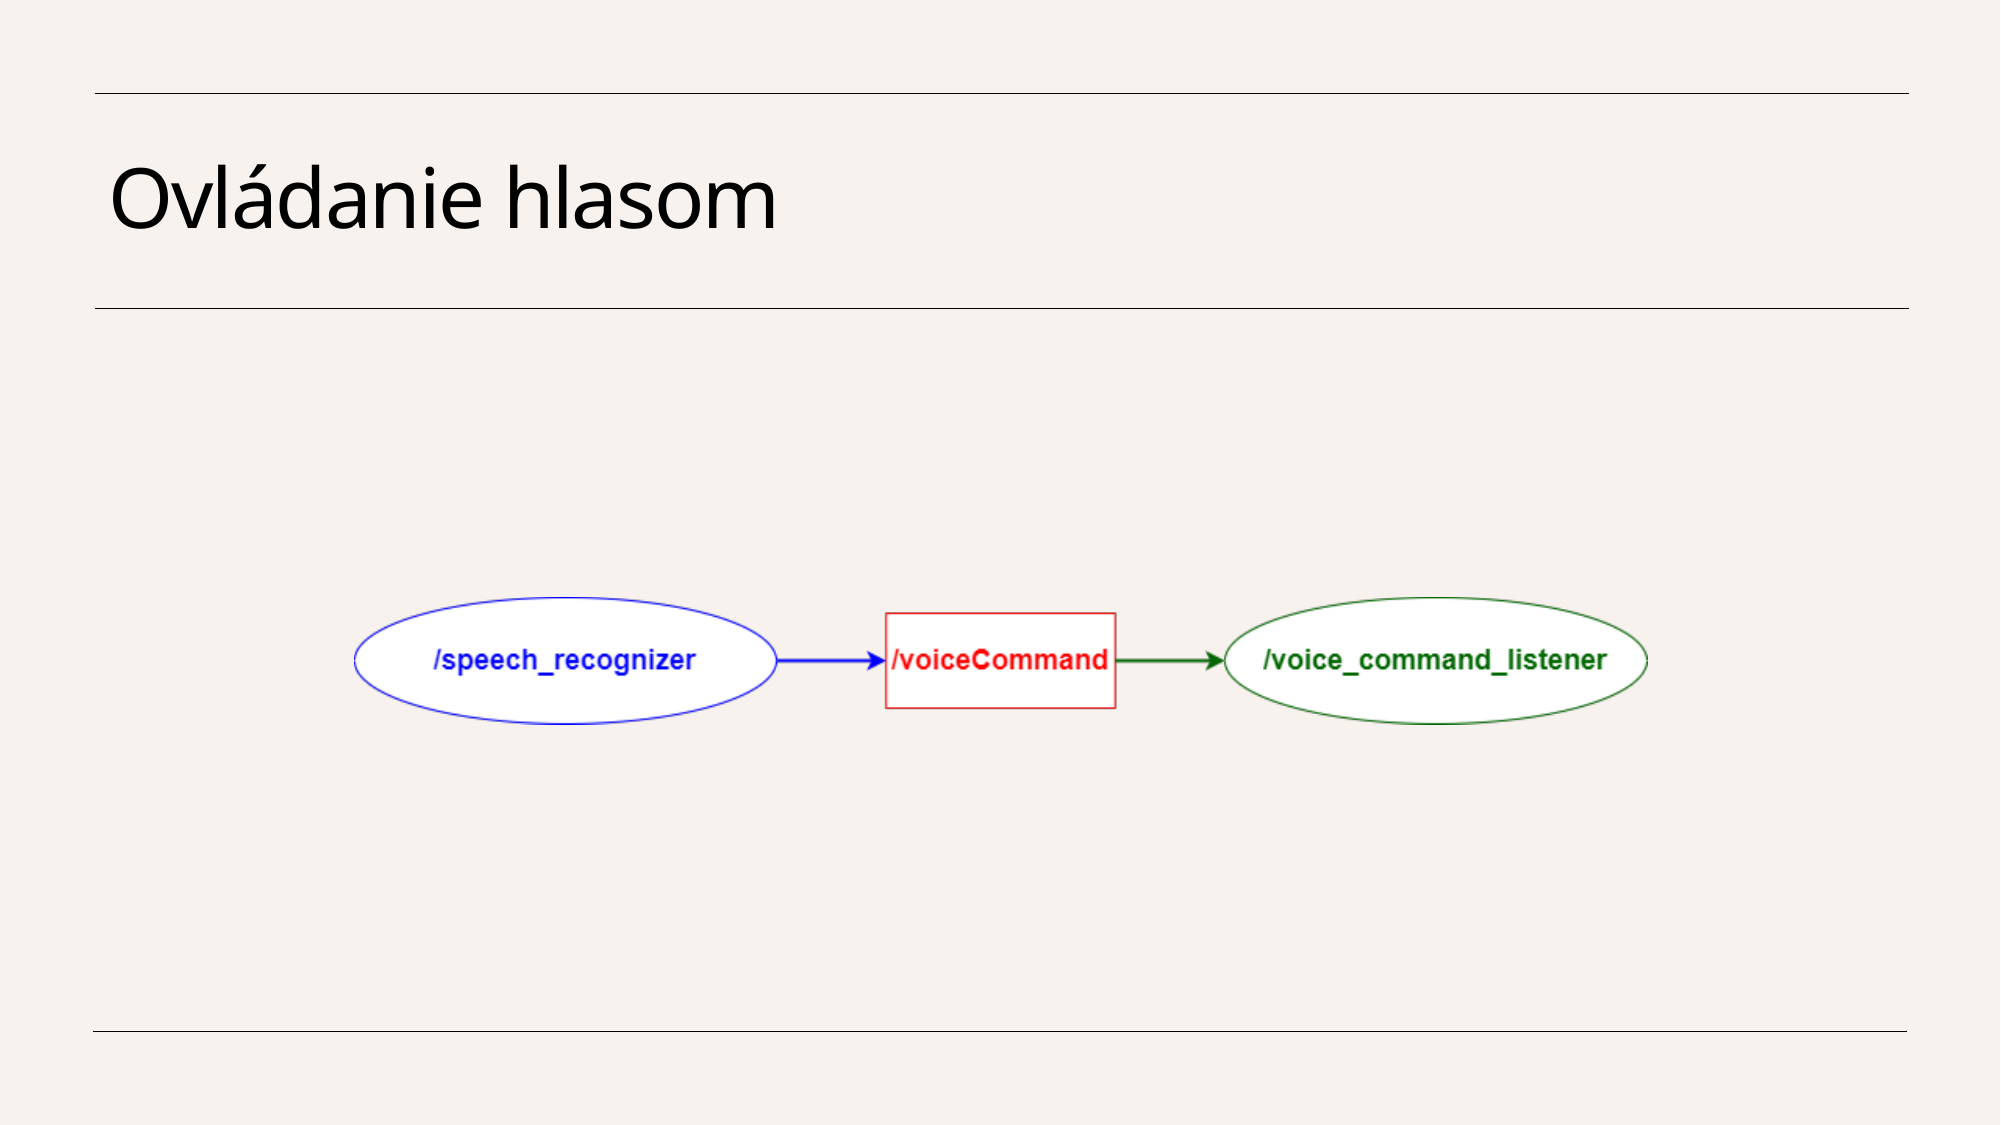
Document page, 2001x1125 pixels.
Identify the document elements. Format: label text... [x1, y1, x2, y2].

title Ovládanie hlasom [93, 113, 1907, 291]
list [353, 598, 1648, 725]
